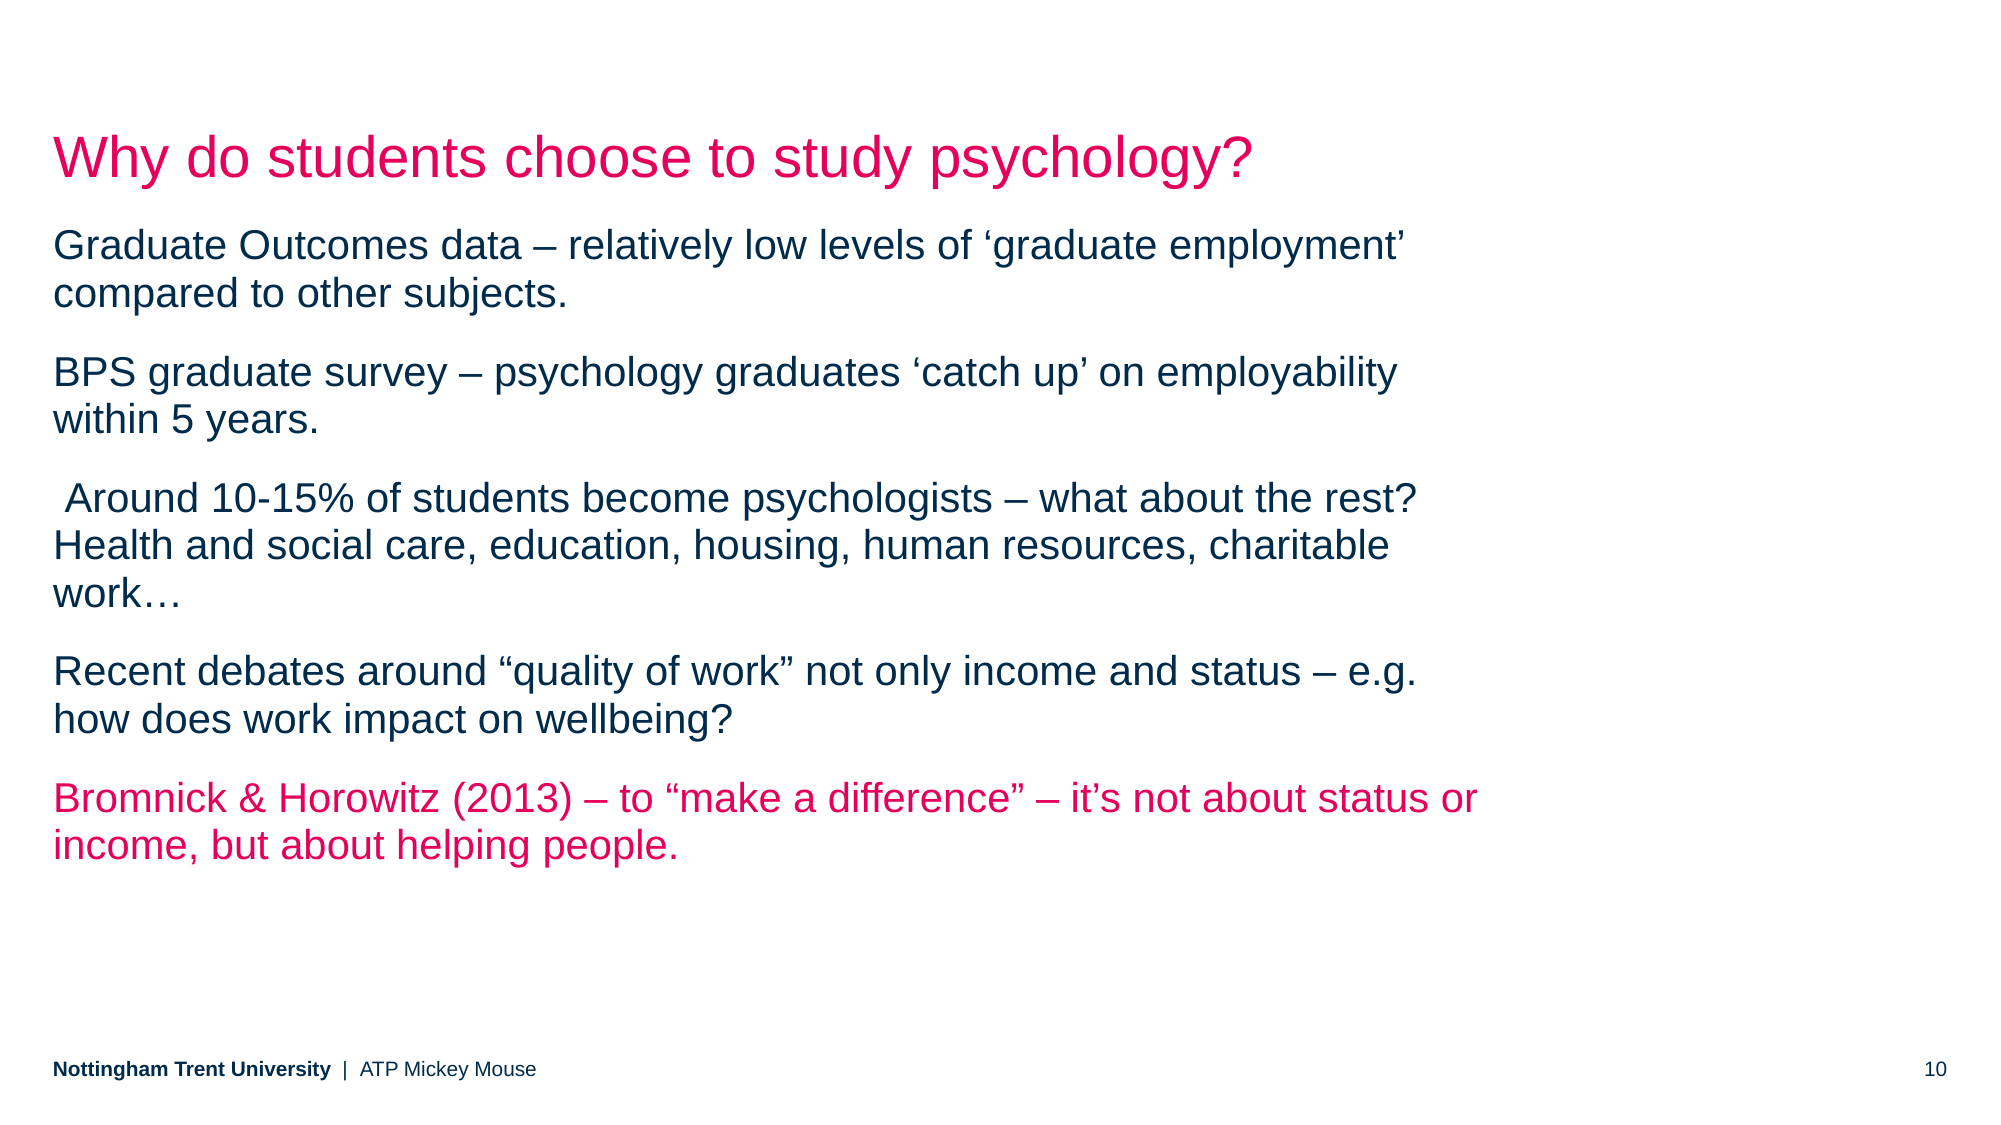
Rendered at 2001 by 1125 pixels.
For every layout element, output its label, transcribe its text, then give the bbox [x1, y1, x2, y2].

list Why do students choose to study psychology? Graduate Outcomes data – relatively low levels of ‘graduate employment’ compared to other subjects. BPS graduate survey – psychology graduates ‘catch up’ on employability within 5 years. Around 10-15% of students become psychologists – what about the rest? Health and social care, education, housing, human resources, charitable work… Recent debates around “quality of work” not only income and status – e.g. how does work impact on wellbeing? Bromnick & Horowitz (2013) – to “make a difference” – it’s not about status or income, but about helping people. [53, 124, 1480, 998]
slide_number 10 [1799, 1055, 1947, 1098]
footer ATP Mickey Mouse [359, 1055, 939, 1092]
